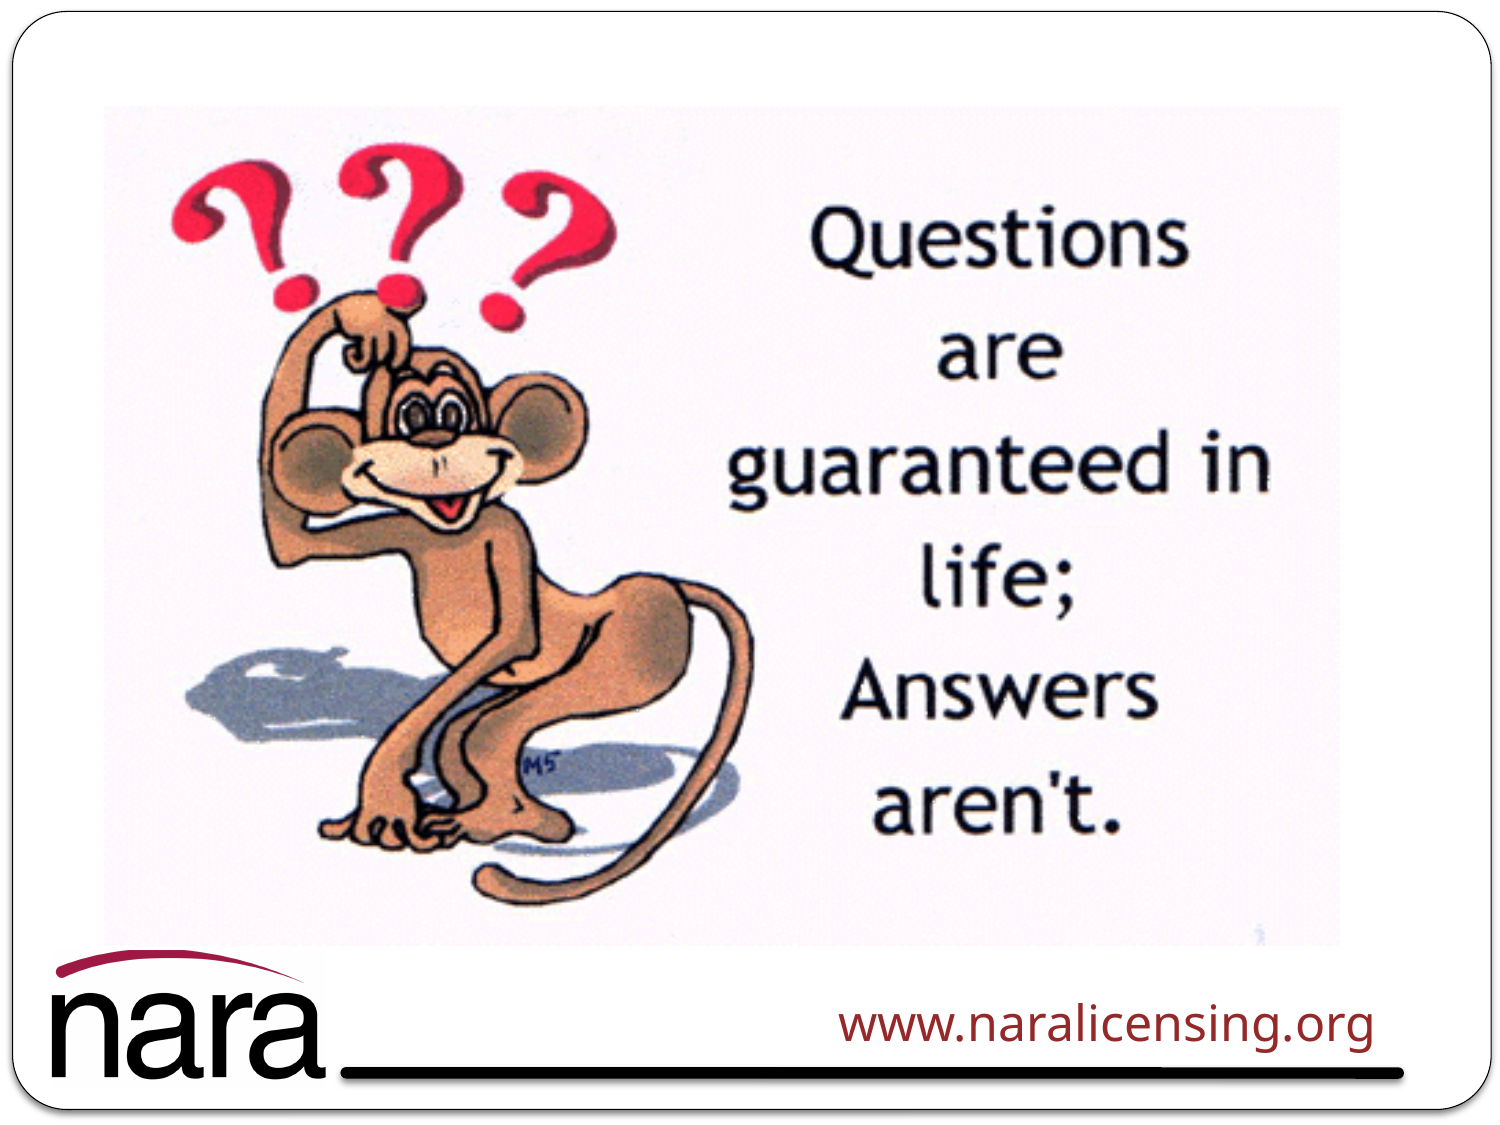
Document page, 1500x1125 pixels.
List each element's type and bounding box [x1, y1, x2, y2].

picture [51, 950, 326, 1088]
list [103, 105, 1340, 947]
